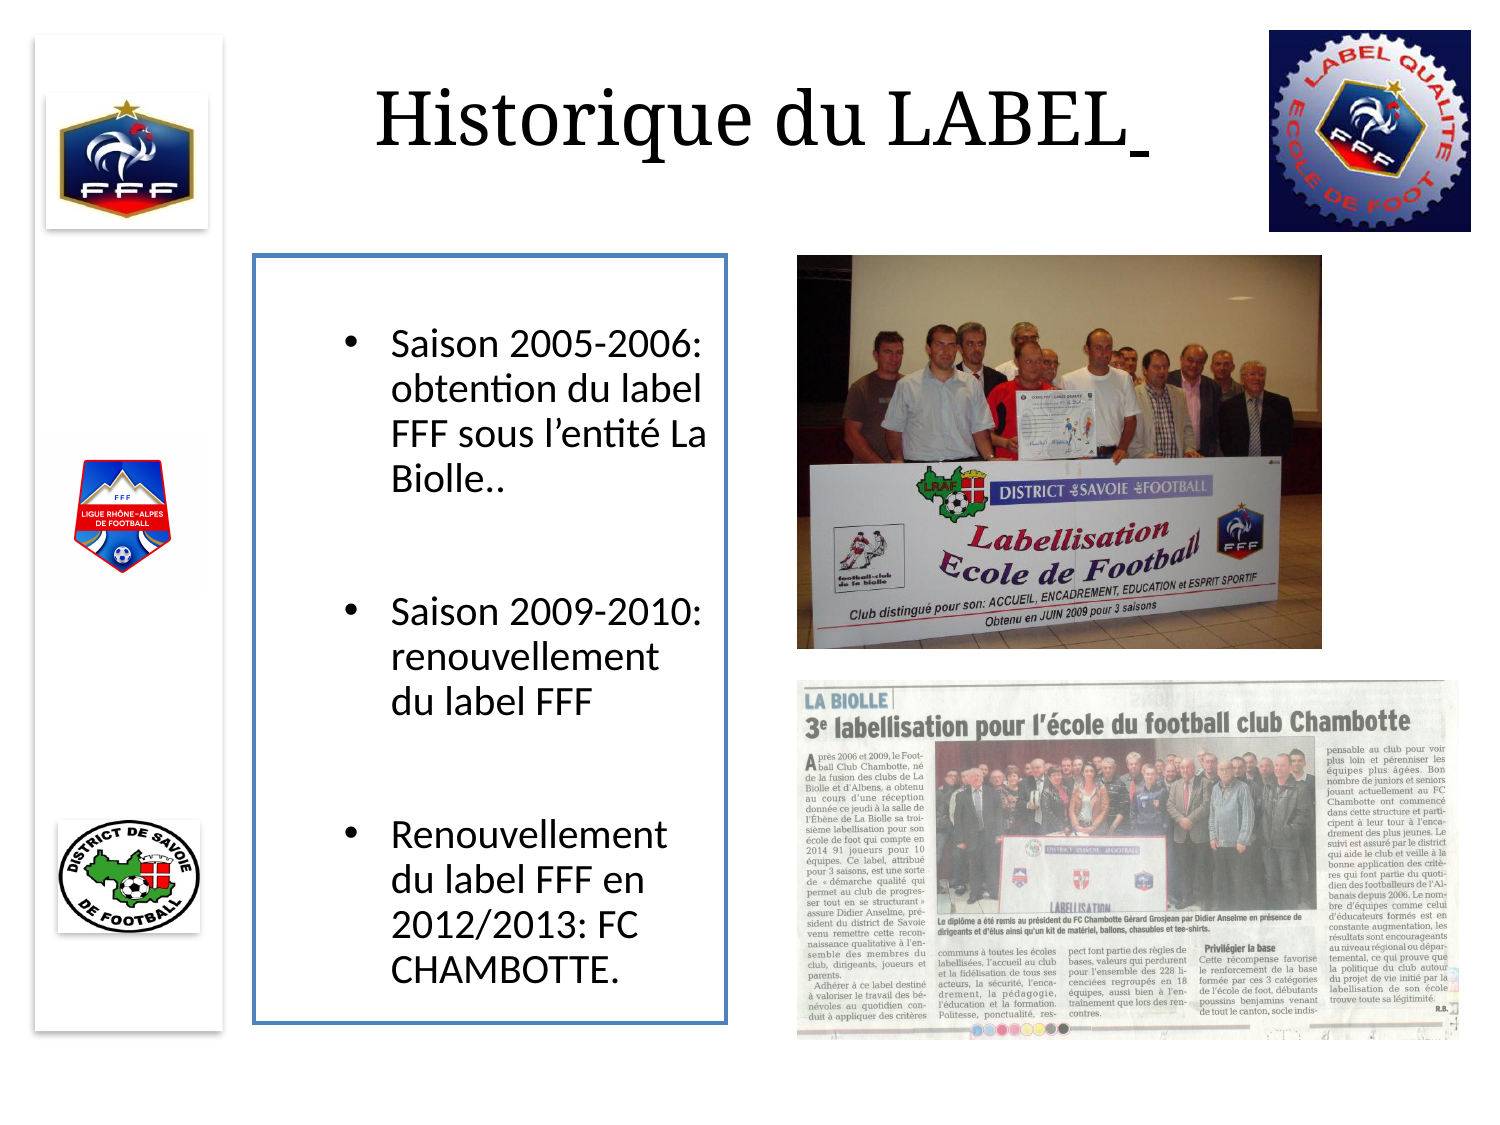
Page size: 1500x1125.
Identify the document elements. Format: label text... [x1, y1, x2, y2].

picture [796, 255, 1322, 649]
text_box [33, 33, 225, 1033]
picture [46, 93, 208, 229]
title Historique du LABEL [269, 23, 1255, 209]
picture [58, 820, 200, 934]
picture [40, 432, 204, 595]
picture [796, 680, 1460, 1040]
list Saison 2005-2006: obtention du label FFF sous l’entité La Biolle.. Saison 2009-2010: renouvellement du label FFF Renouvellement du label FFF en 2012/2013: FC CHAMBOTTE. [253, 255, 727, 1024]
picture [1269, 30, 1471, 232]
